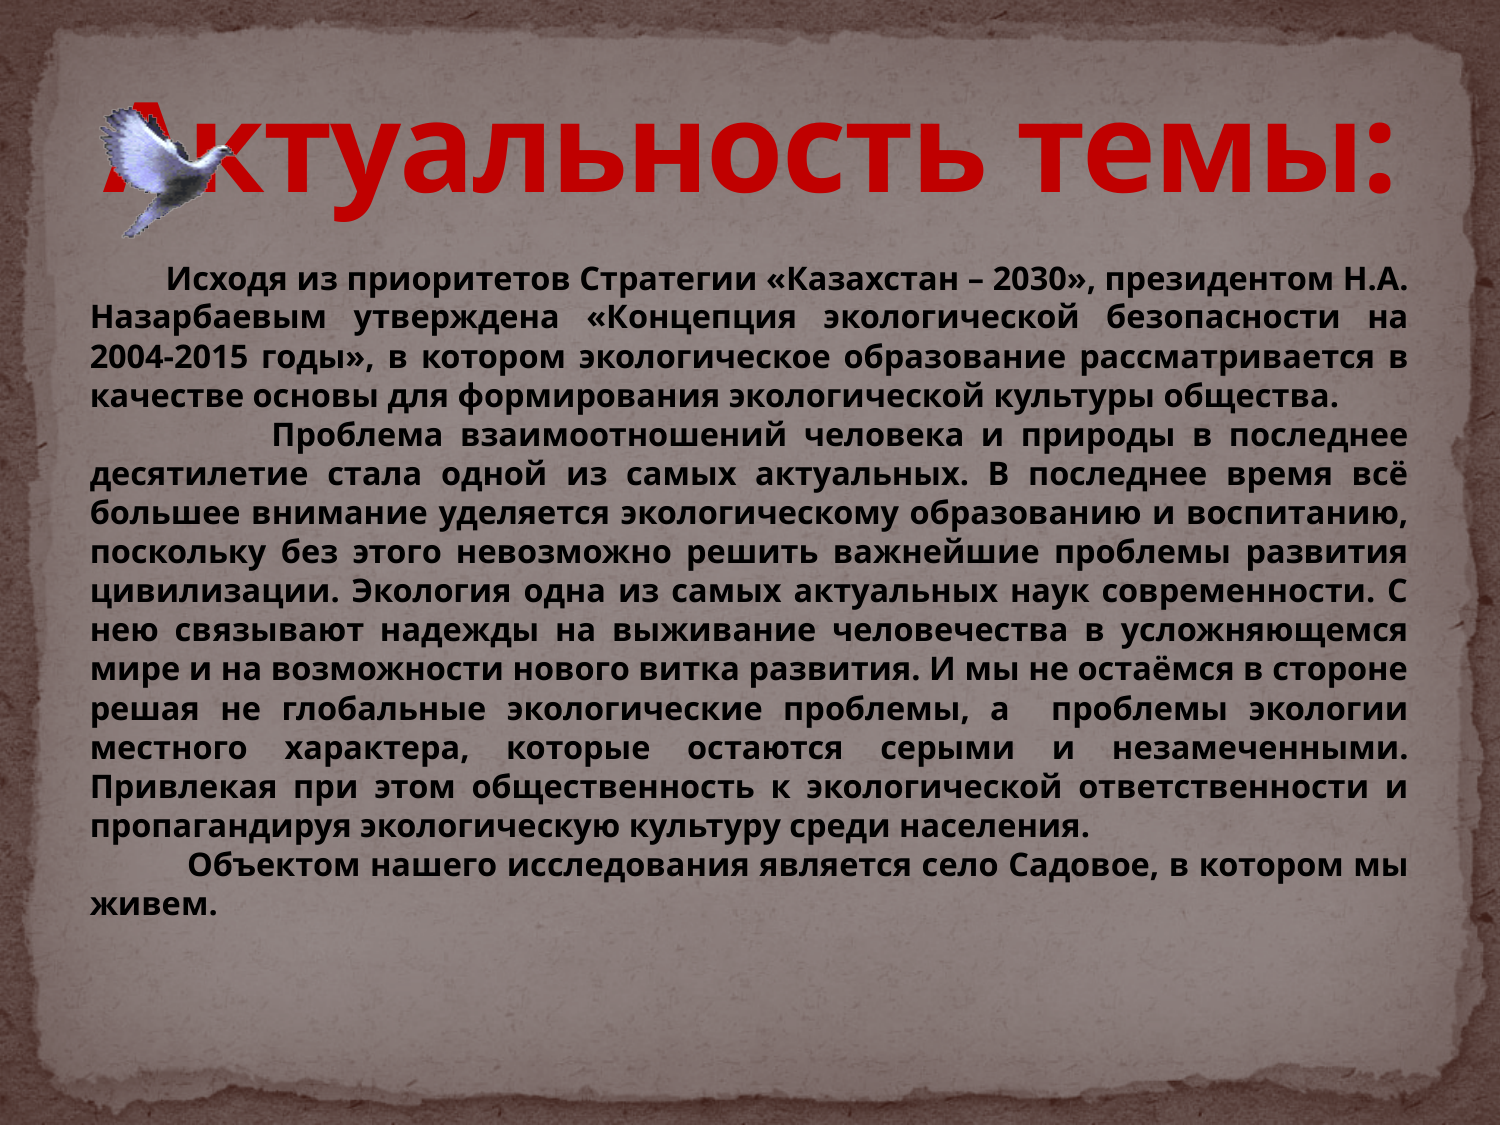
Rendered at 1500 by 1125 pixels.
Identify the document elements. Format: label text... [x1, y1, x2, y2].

title Актуальность темы: [74, 24, 1425, 225]
list Исходя из приоритетов Стратегии «Казахстан – 2030», президентом Н.А. Назарбаевым утверждена «Концепция экологической безопасности на 2004-2015 годы», в котором экологическое образование рассматривается в качестве основы для формирования экологической культуры общества. Проблема взаимоотношений человека и природы в последнее десятилетие стала одной из самых актуальных. В последнее время всё большее внимание уделяется экологическому образованию и воспитанию, поскольку без этого невозможно решить важнейшие проблемы развития цивилизации. Экология одна из самых актуальных наук современности. С нею связывают надежды на выживание человечества в усложняющемся мире и на возможности нового витка развития. И мы не остаёмся в стороне решая не глобальные экологические проблемы, а проблемы экологии местного характера, которые остаются серыми и незамеченными. Привлекая при этом общественность к экологической ответственности и пропагандируя экологическую культуру среди населения. Объектом нашего исследования является село Садовое, в котором мы живем. [75, 249, 1425, 1000]
picture [58, 93, 329, 247]
